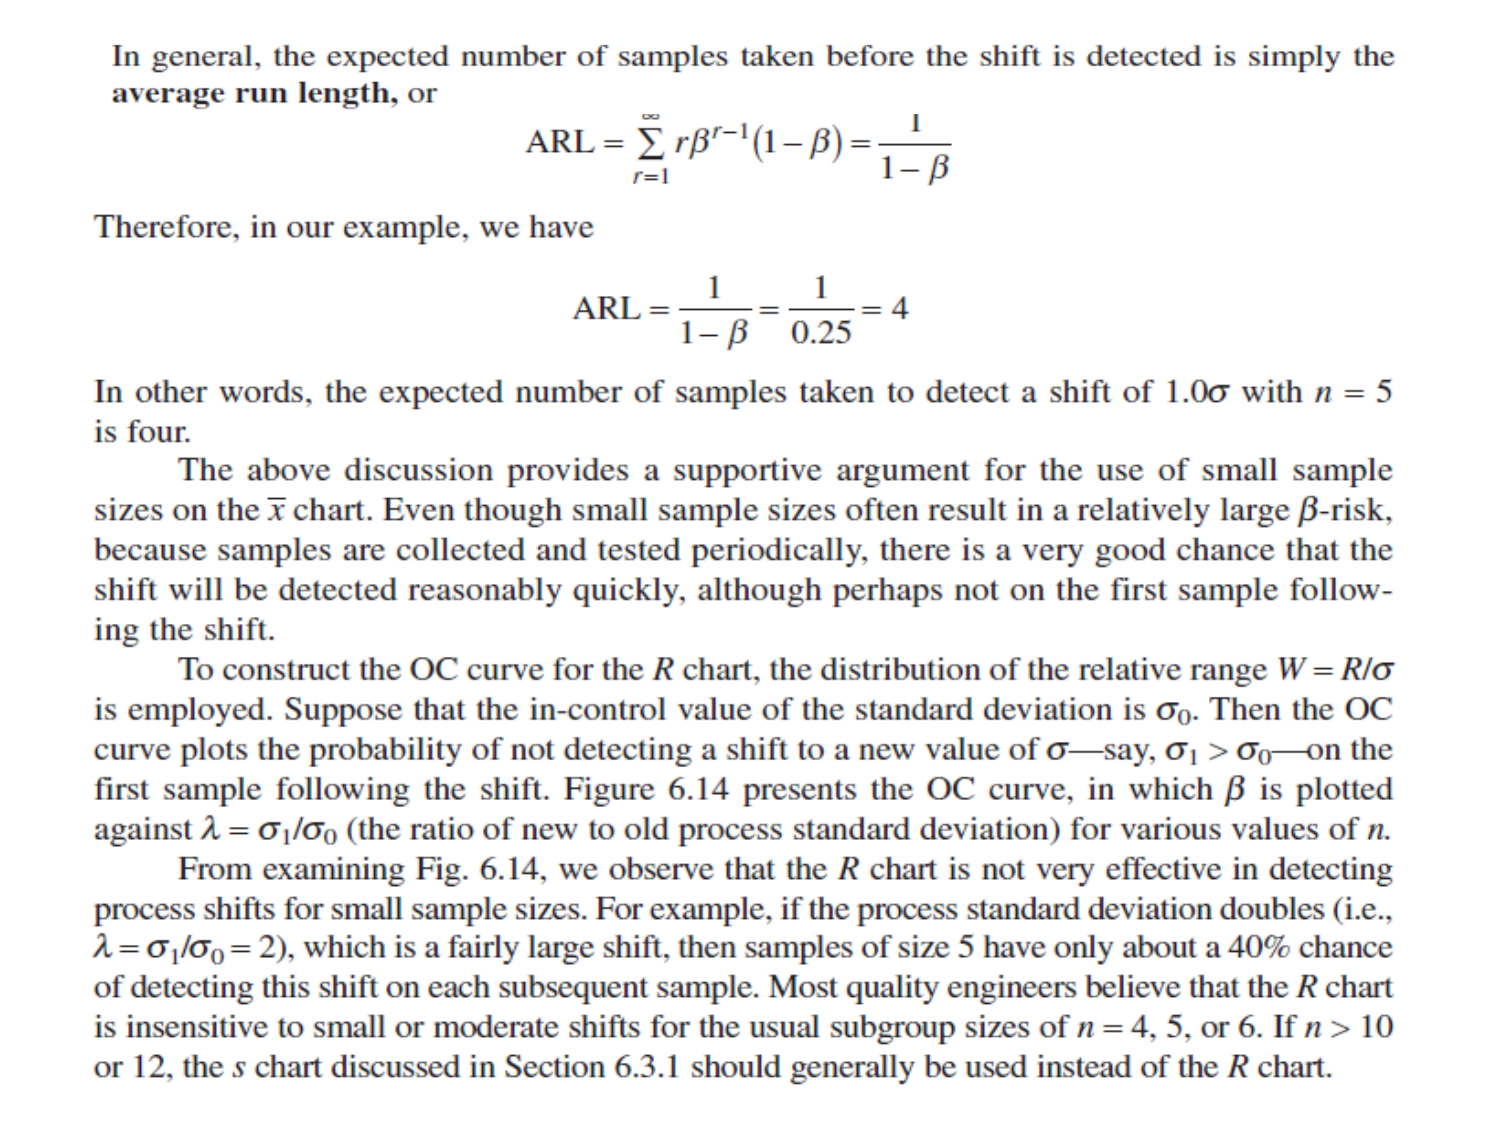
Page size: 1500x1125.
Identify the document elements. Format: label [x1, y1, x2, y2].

picture [87, 30, 1401, 1088]
